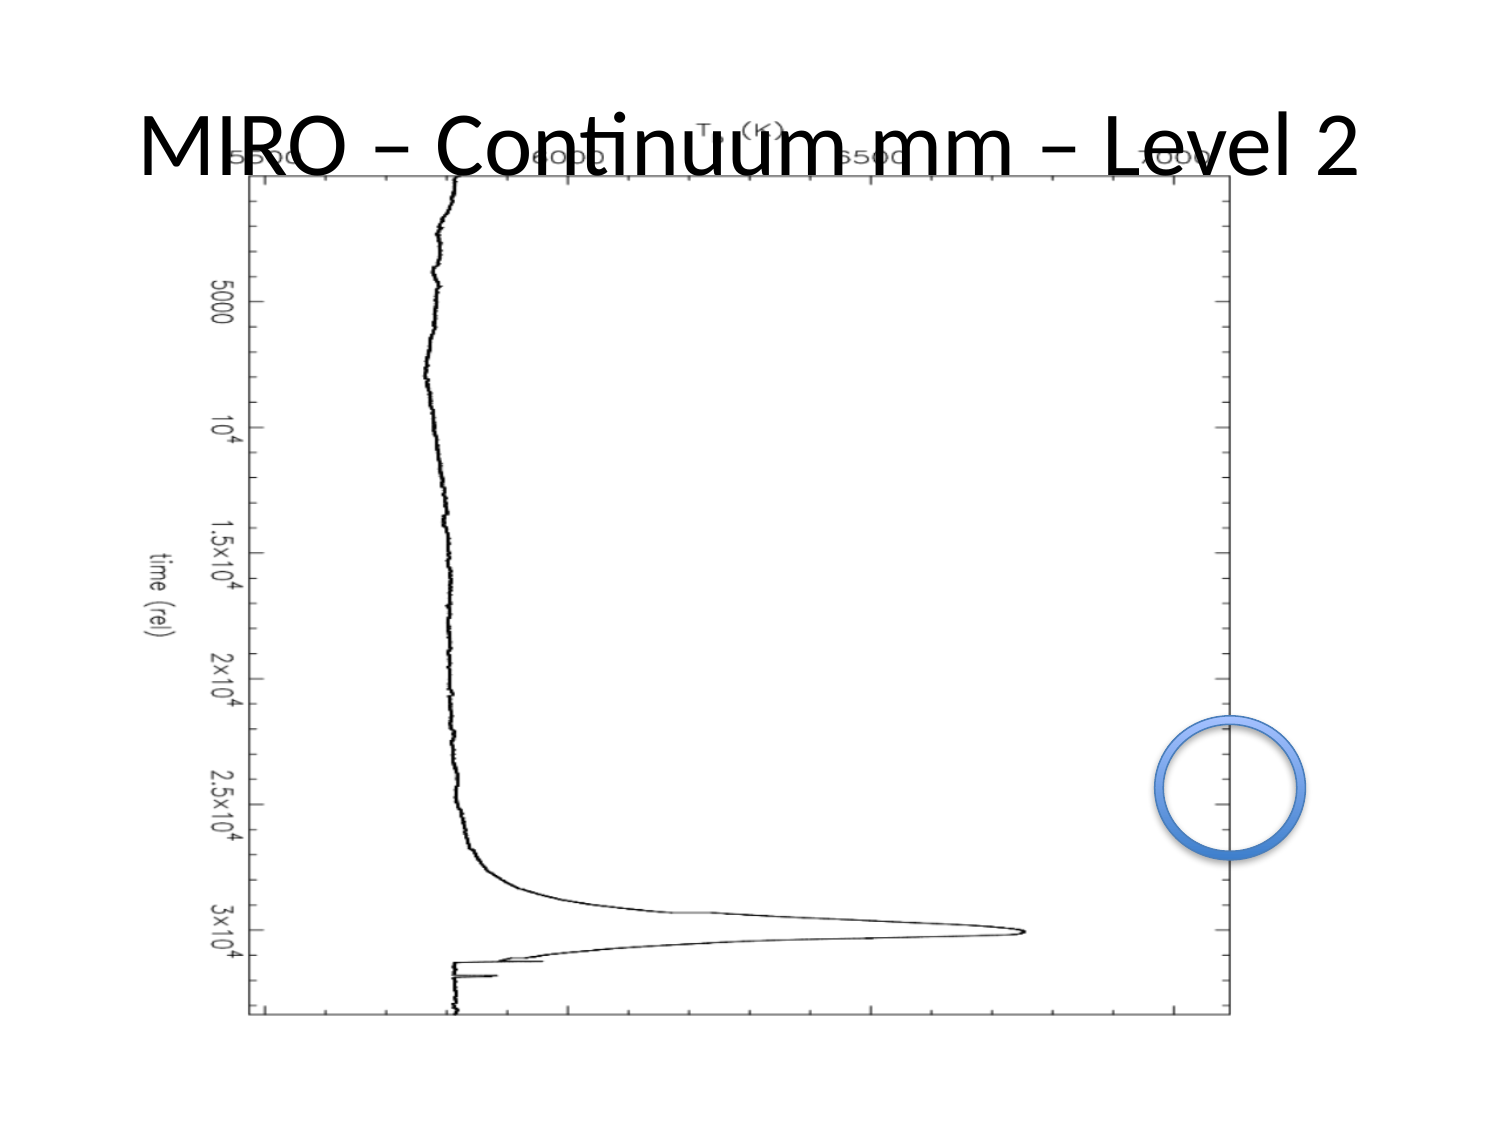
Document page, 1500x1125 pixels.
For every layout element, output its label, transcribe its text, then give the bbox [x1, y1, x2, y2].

title MIRO – Continuum mm – Level 2 [1259, 45, 1425, 233]
text_box [1259, 720, 1307, 856]
title MIRO – Continuum mm – Level 2 [75, 45, 220, 233]
picture [225, 0, 1256, 1125]
